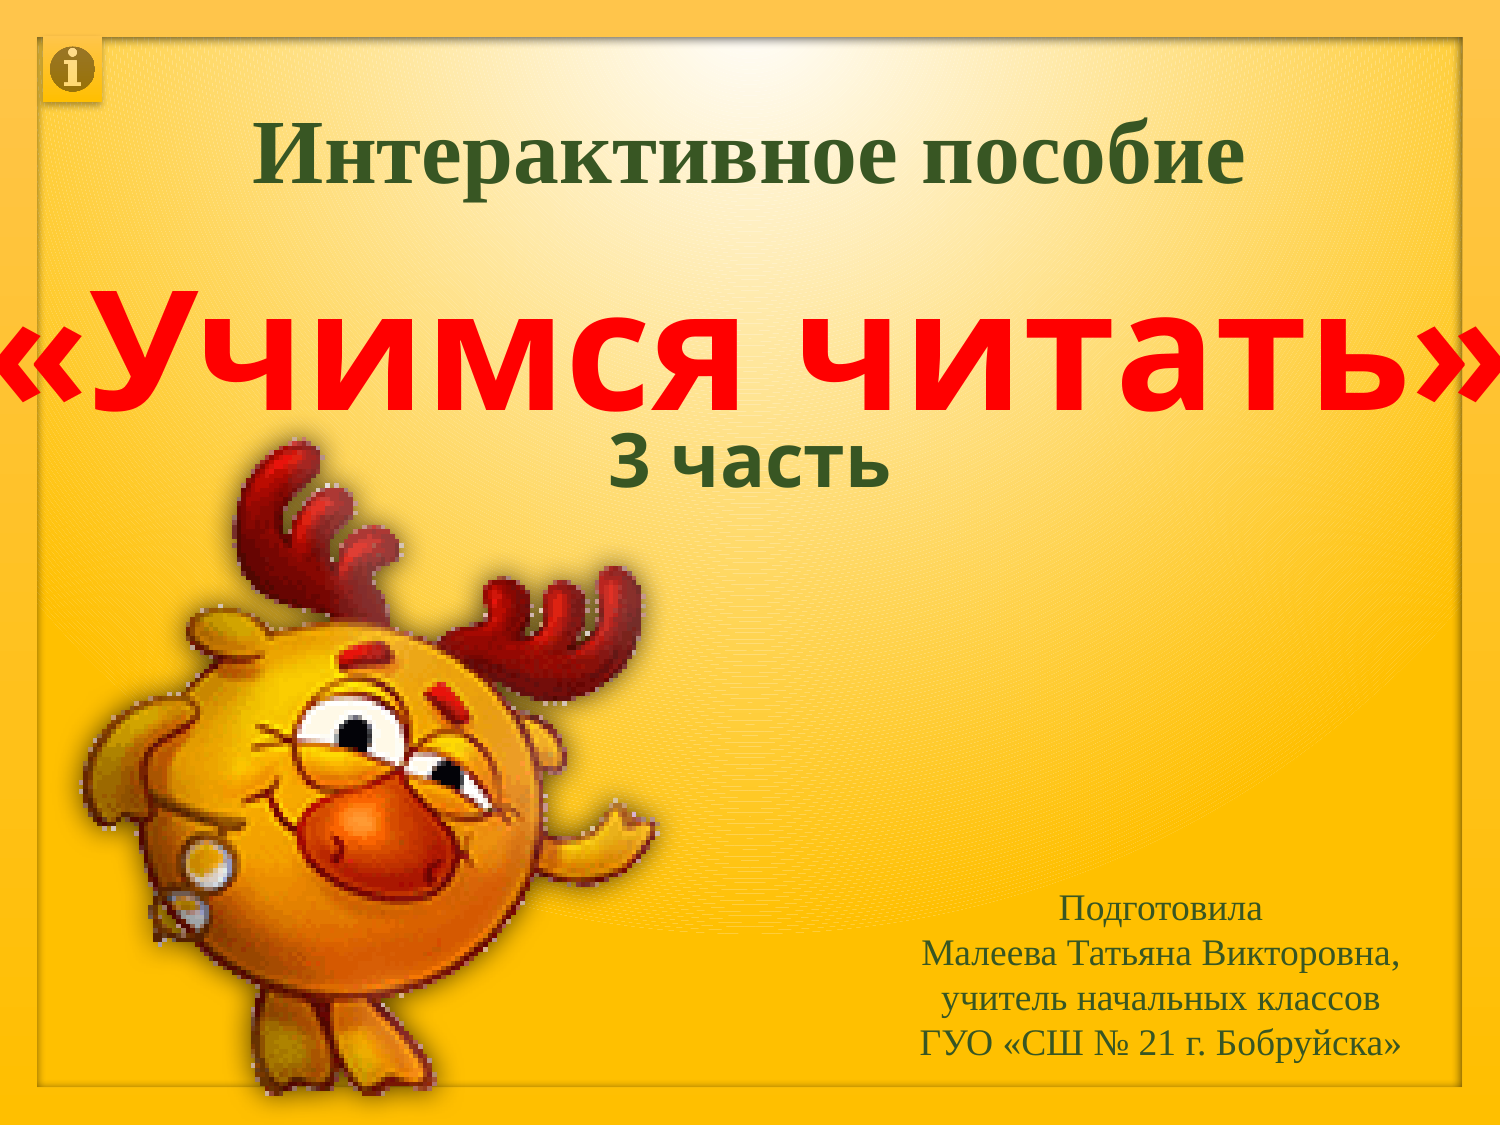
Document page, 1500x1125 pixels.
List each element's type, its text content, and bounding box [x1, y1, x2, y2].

text_box «Учимся читать» [0, 235, 1500, 451]
text_box [722, 791, 726, 802]
text_box [42, 35, 103, 103]
picture [42, 437, 702, 1096]
text_box [65, 61, 80, 85]
text_box 3 часть [593, 404, 907, 510]
text_box Подготовила Малеева Татьяна Викторовна, учитель начальных классов ГУО «СШ № 21 г. Бобруйска» [904, 875, 1418, 1071]
text_box [69, 49, 76, 56]
text_box Интерактивное пособие [237, 84, 1263, 210]
text_box [722, 761, 726, 771]
